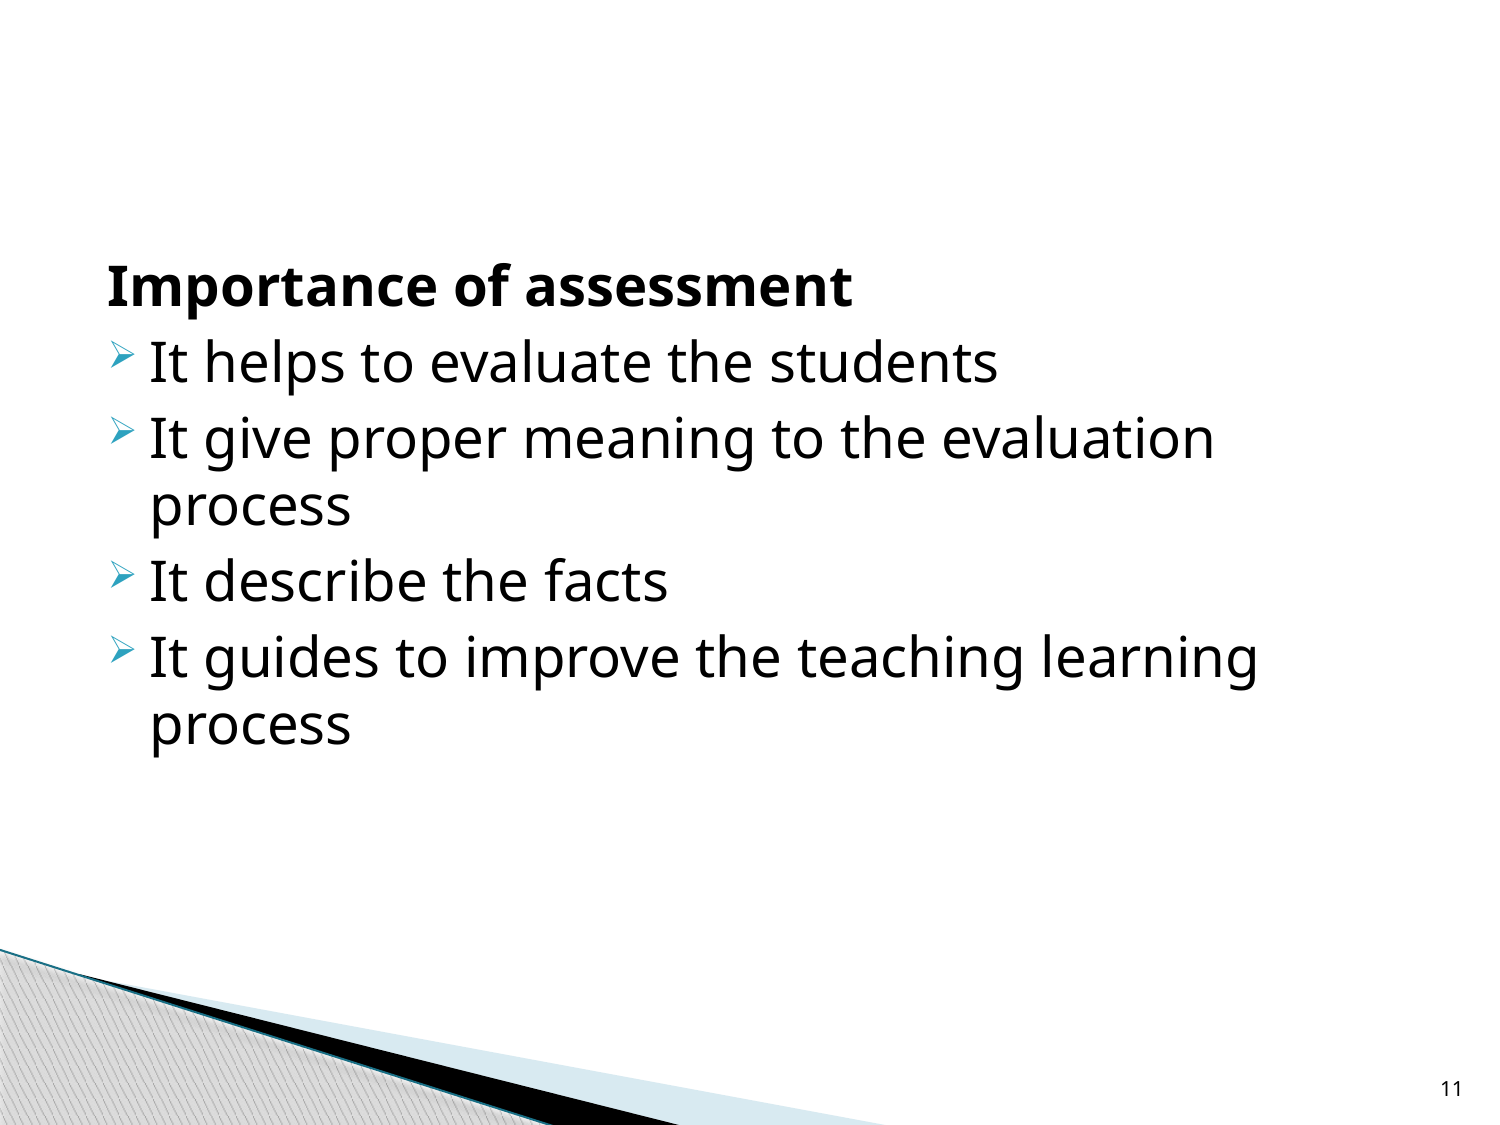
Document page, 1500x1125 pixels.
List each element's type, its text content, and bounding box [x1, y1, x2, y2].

list Importance of assessment It helps to evaluate the students It give proper meaning to the evaluation process It describe the facts It guides to improve the teaching learning process [75, 243, 1425, 986]
slide_number 11 [1418, 1051, 1479, 1112]
